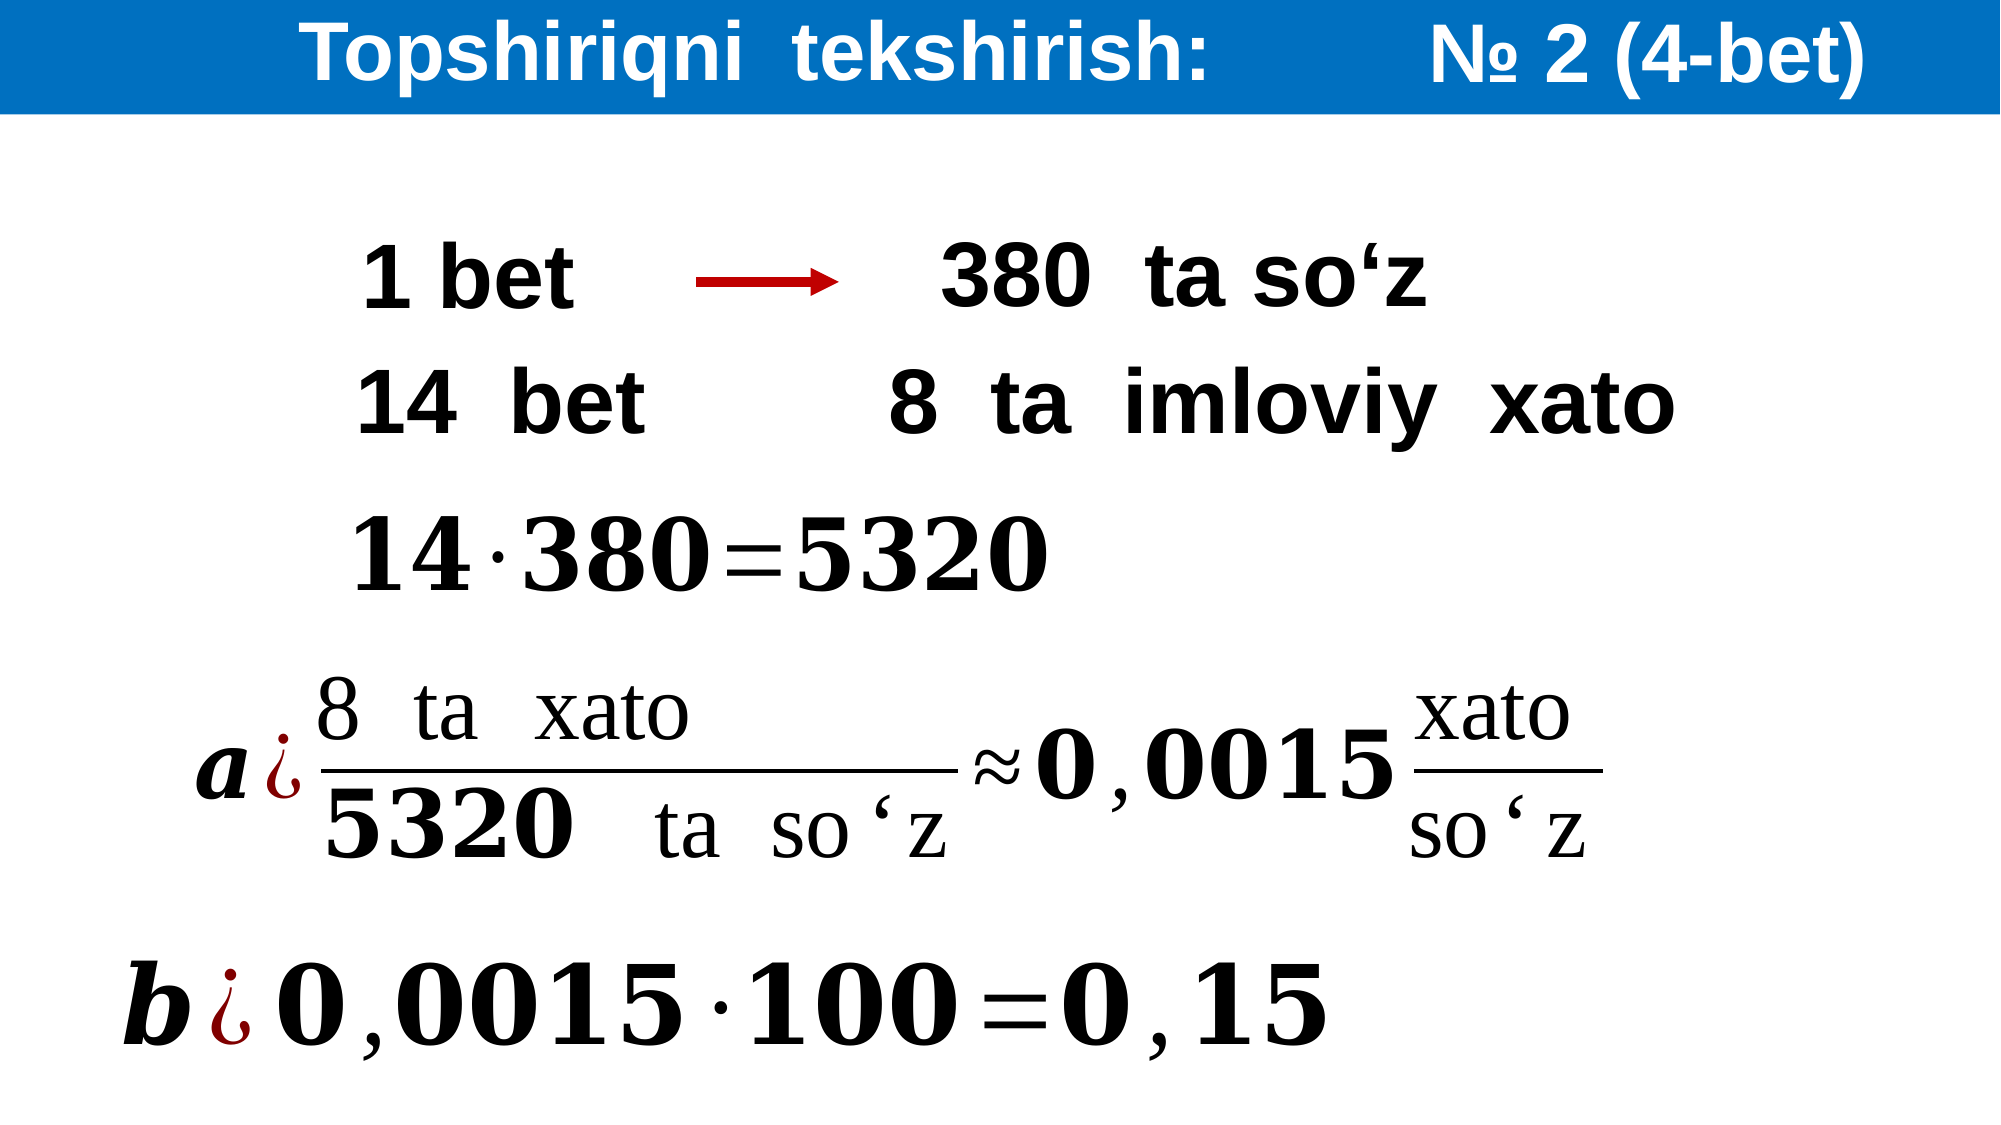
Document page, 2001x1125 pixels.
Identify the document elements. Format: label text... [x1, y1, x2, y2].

text_box 380 ta so‘z [925, 207, 1446, 332]
text_box 1 bet [346, 209, 591, 335]
text_box 14 bet [340, 334, 662, 460]
text_box Topshiriqni tekshirish: [283, 0, 1229, 105]
text_box [0, 0, 2000, 115]
text_box 8 ta imloviy xato [873, 334, 1693, 460]
text_box № 2 (4-bet) [1413, 0, 1884, 107]
